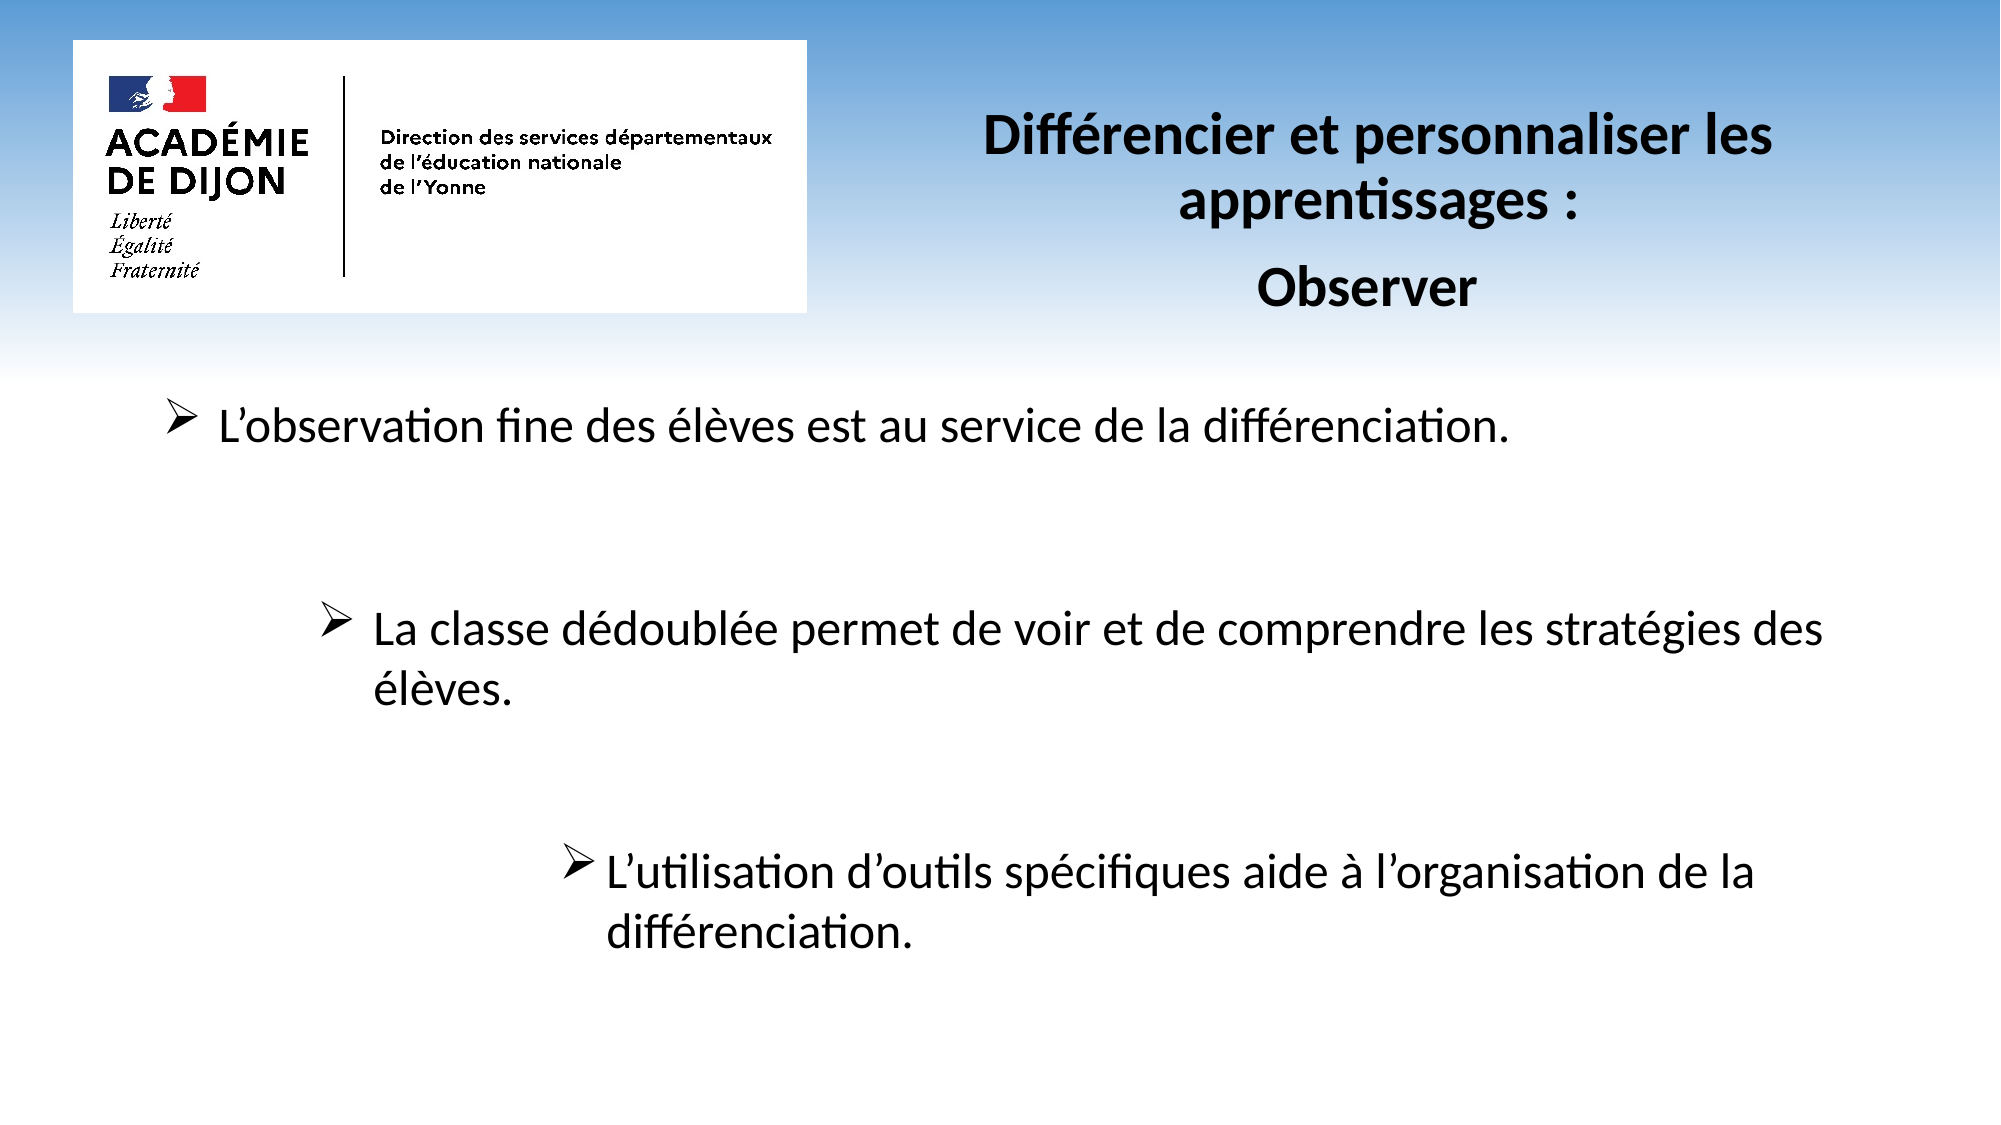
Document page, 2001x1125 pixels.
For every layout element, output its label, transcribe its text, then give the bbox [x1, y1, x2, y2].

text_box L’observation fine des élèves est au service de la différenciation. [147, 385, 1609, 461]
subtitle Différencier et personnaliser les apprentissages : [873, 95, 1886, 241]
text_box L’utilisation d’outils spécifiques aide à l’organisation de la différenciation. [544, 830, 1847, 966]
text_box La classe dédoublée permet de voir et de comprendre les stratégies des élèves. [302, 588, 1847, 724]
picture [73, 40, 807, 313]
text_box Observer [1074, 241, 1662, 326]
